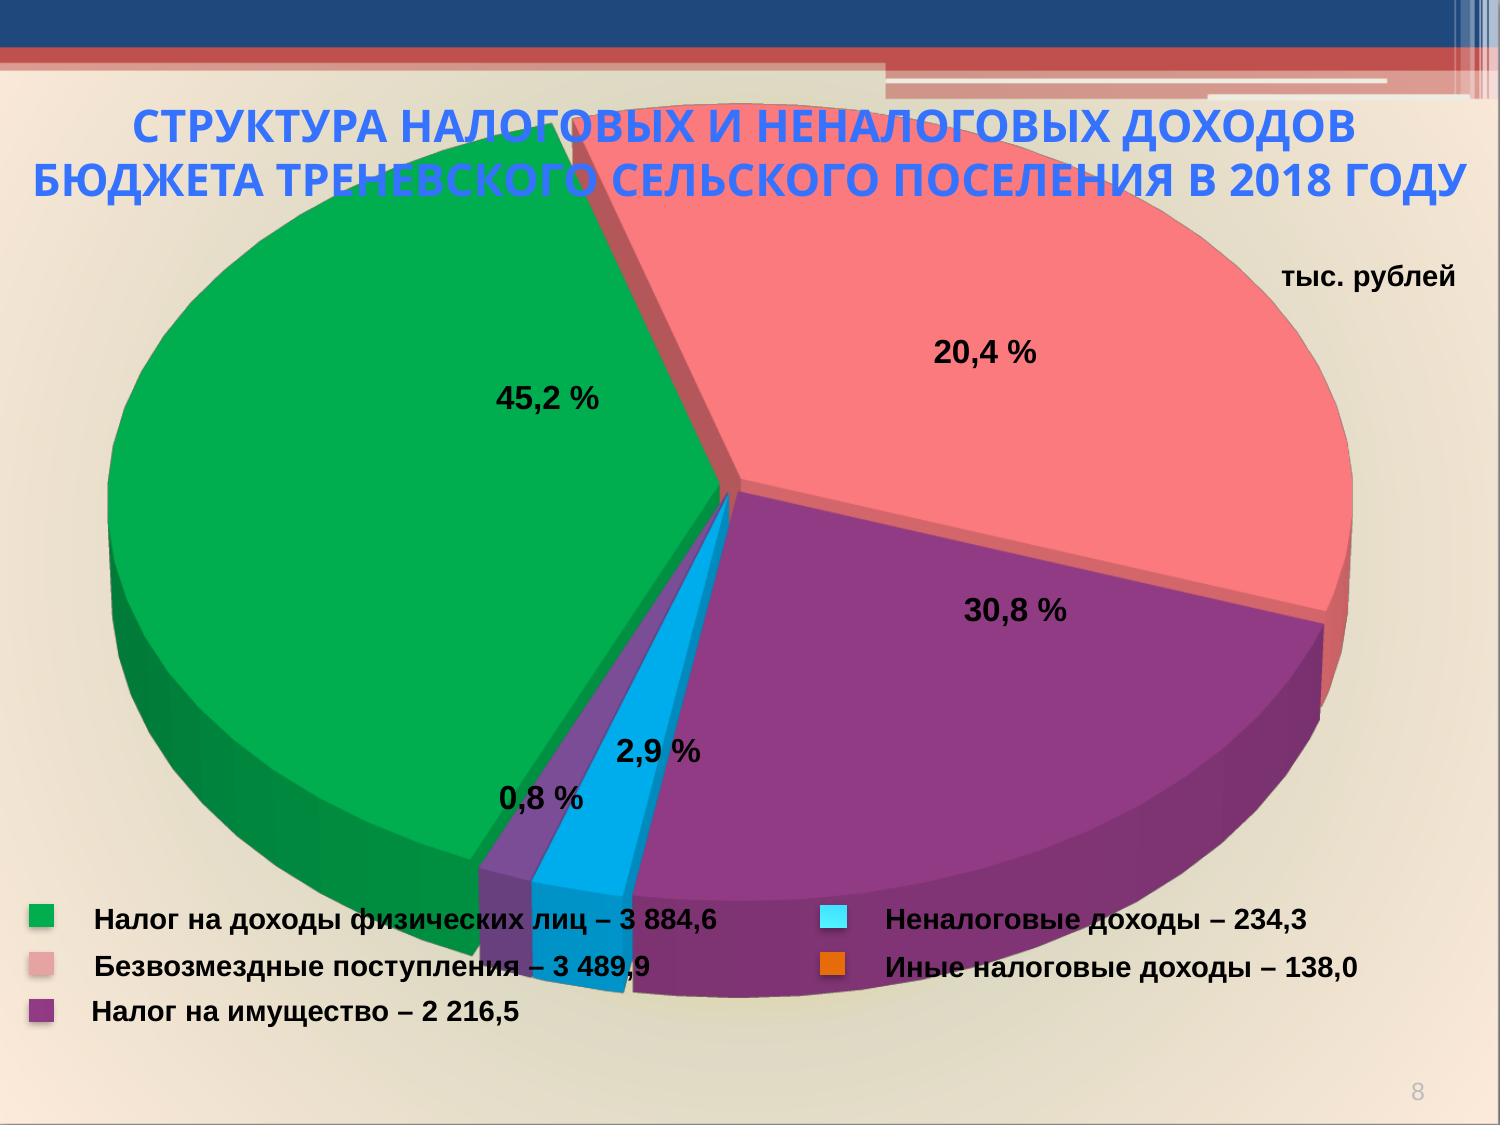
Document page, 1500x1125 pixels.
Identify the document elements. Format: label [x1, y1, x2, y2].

text_box [29, 893, 1412, 1023]
picture [0, 0, 1500, 1125]
chart [52, 101, 1400, 893]
